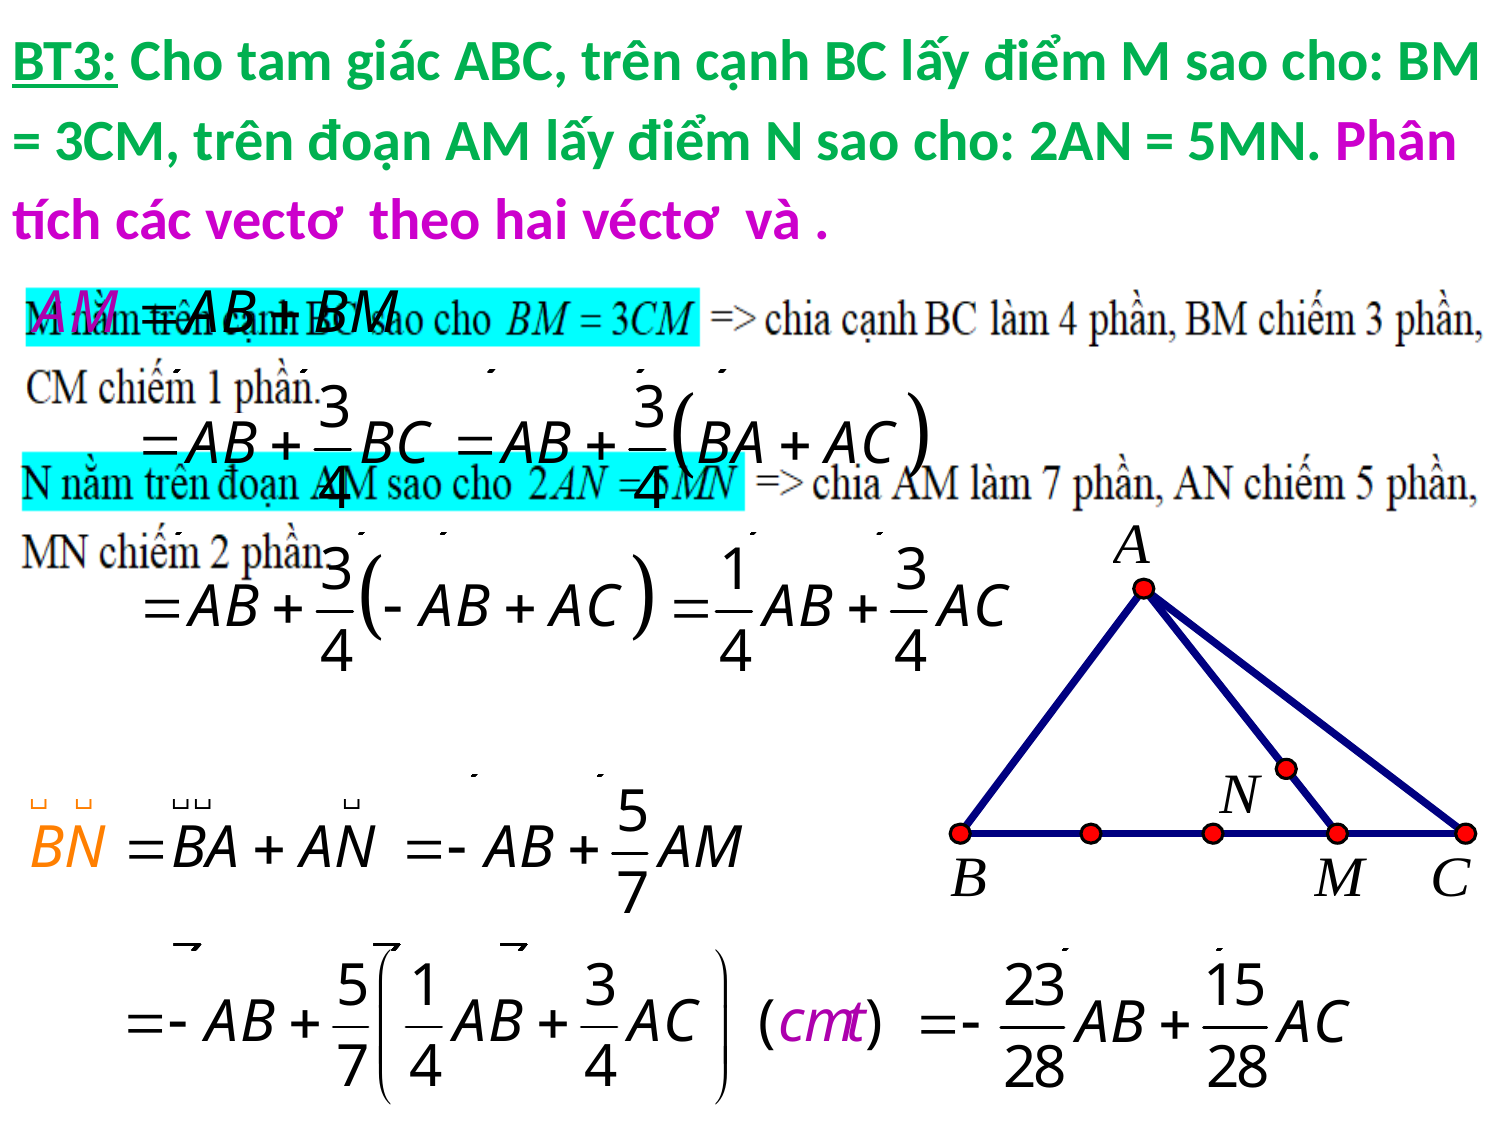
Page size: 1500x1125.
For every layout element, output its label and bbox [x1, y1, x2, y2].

text_box [135, 532, 654, 677]
text_box [397, 773, 751, 921]
text_box [448, 369, 929, 514]
text_box [118, 943, 888, 1111]
picture [0, 251, 1500, 934]
text_box [24, 798, 384, 875]
text_box [27, 263, 406, 337]
text_box [133, 369, 441, 514]
text_box [665, 532, 1020, 677]
text_box [911, 948, 1358, 1095]
